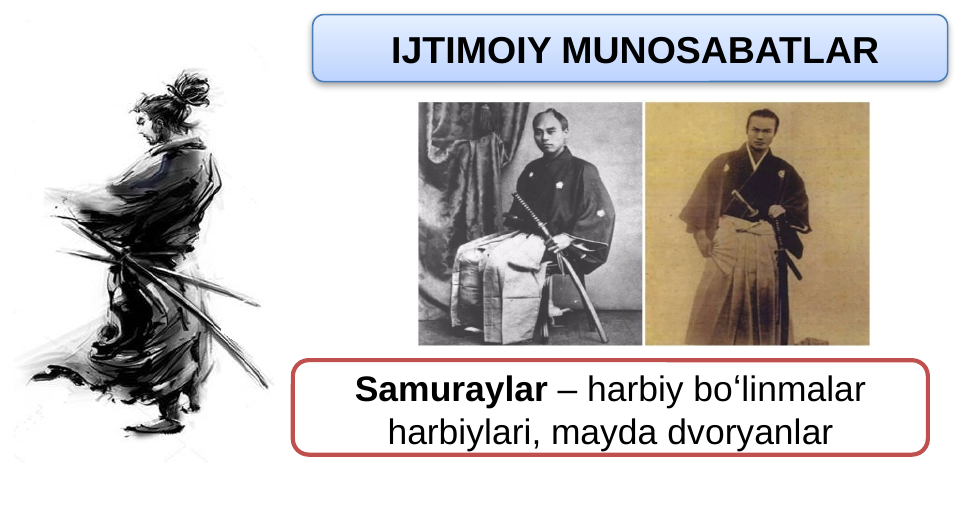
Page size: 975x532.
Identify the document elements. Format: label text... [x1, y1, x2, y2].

picture [14, 19, 275, 463]
picture [416, 99, 872, 348]
text_box Samuraylar – harbiy bo‘linmalar harbiylari, mayda dvoryanlar [290, 358, 930, 457]
text_box IJTIMOIY MUNOSABATLAR [311, 13, 949, 83]
